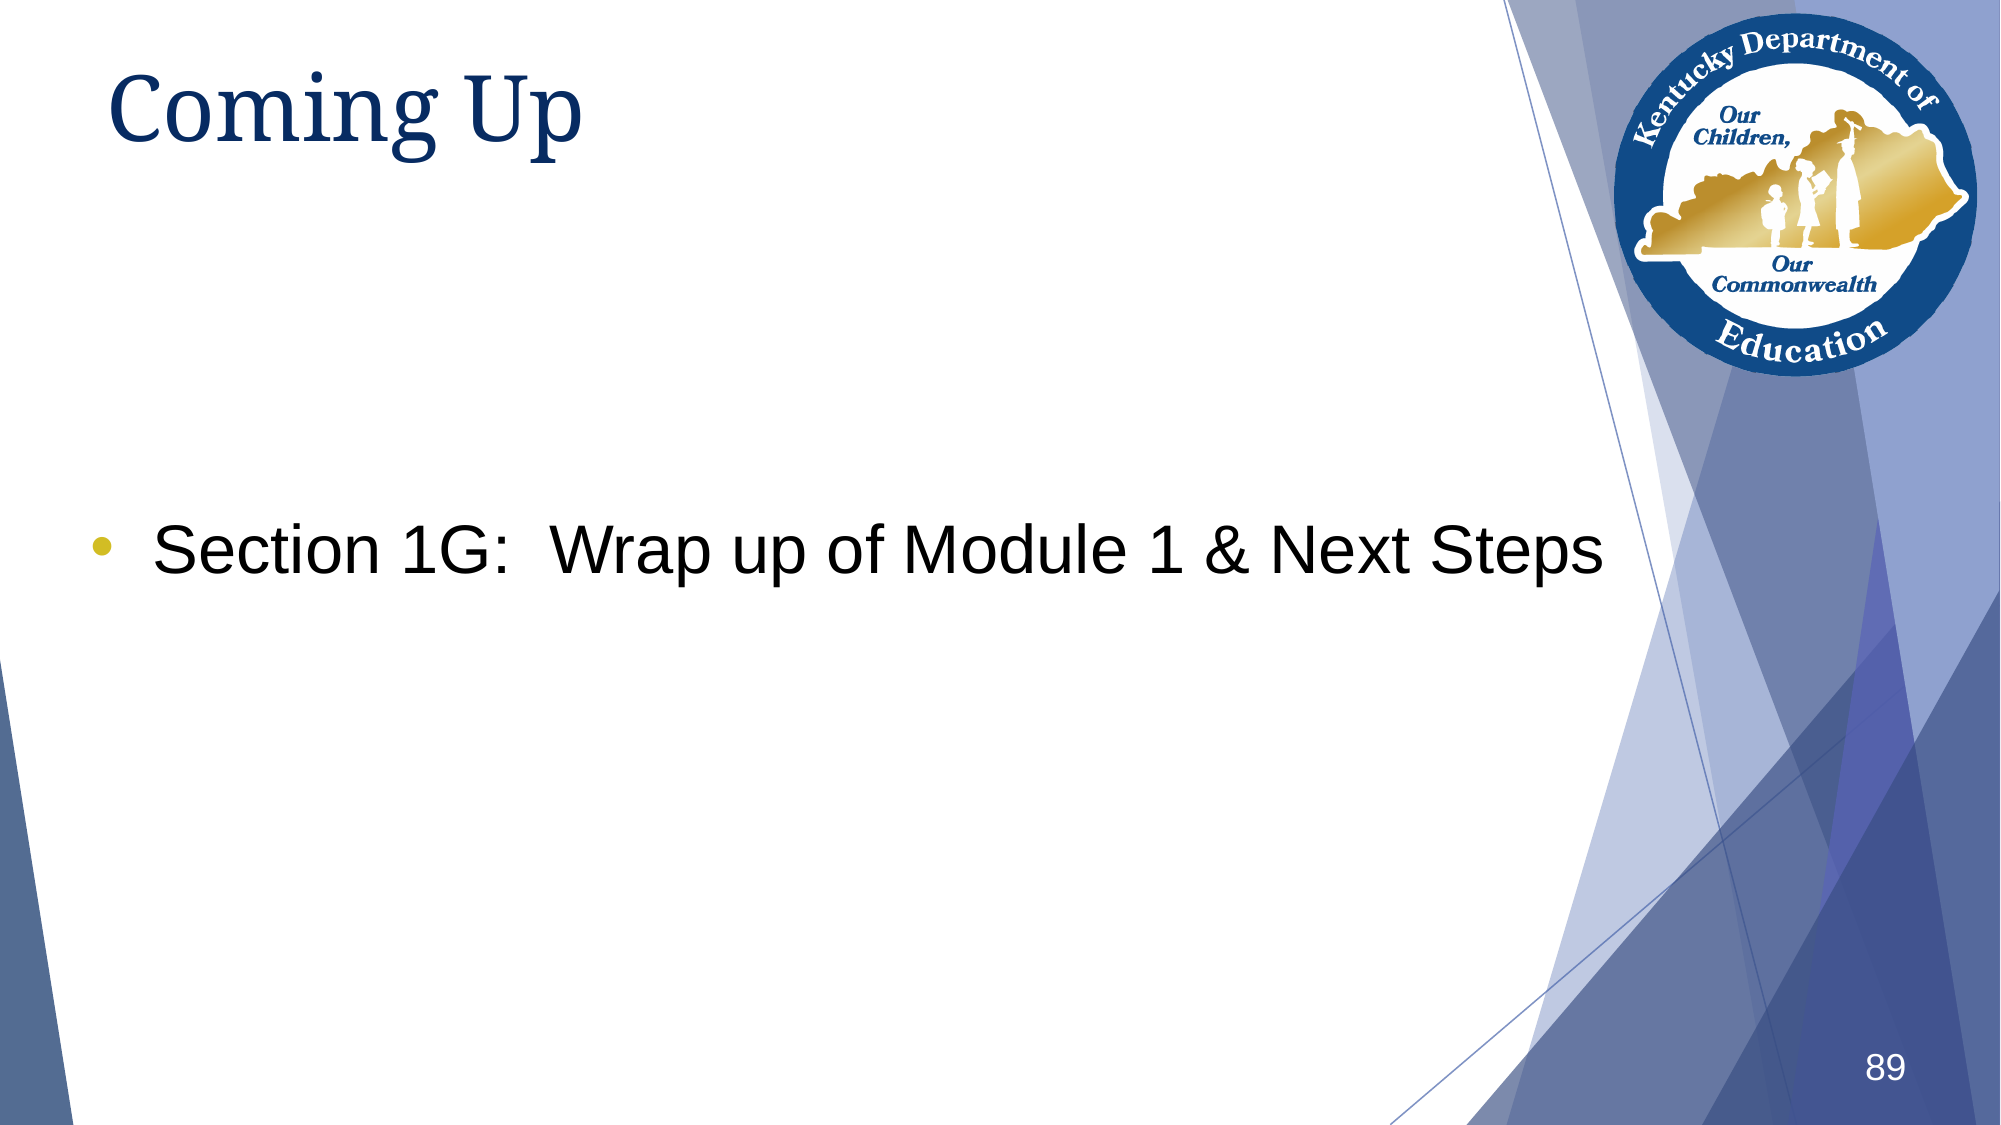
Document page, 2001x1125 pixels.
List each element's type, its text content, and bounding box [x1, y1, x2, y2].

picture [1598, 0, 1989, 390]
slide_number 89 [1809, 1035, 1922, 1096]
title Coming Up [91, 42, 1502, 176]
list Section 1G: Wrap up of Module 1 & Next Steps [0, 228, 1769, 867]
